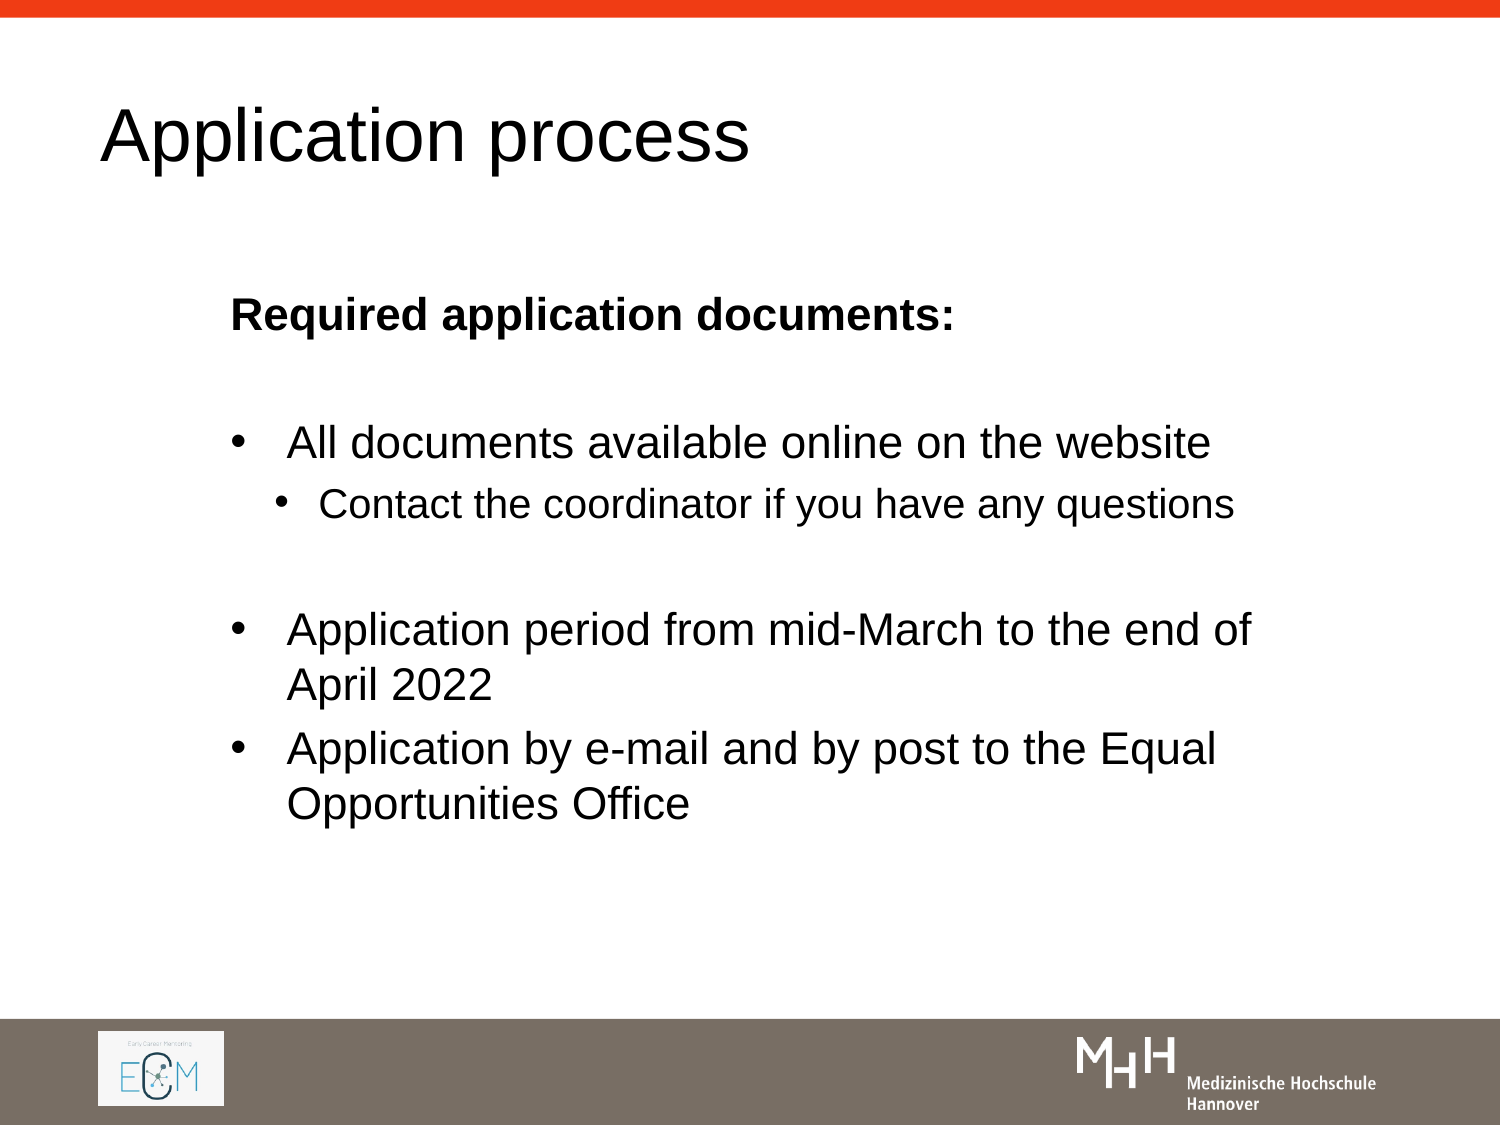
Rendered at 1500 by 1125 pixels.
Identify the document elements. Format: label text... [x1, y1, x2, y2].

title Application process [88, 77, 1388, 185]
list Required application documents: All documents available online on the website Contact the coordinator if you have any questions Application period from mid-March to the end of April 2022 Application by e-mail and by post to the Equal Opportunities Office [218, 278, 1353, 929]
picture [98, 1031, 224, 1106]
picture [1077, 1037, 1376, 1110]
